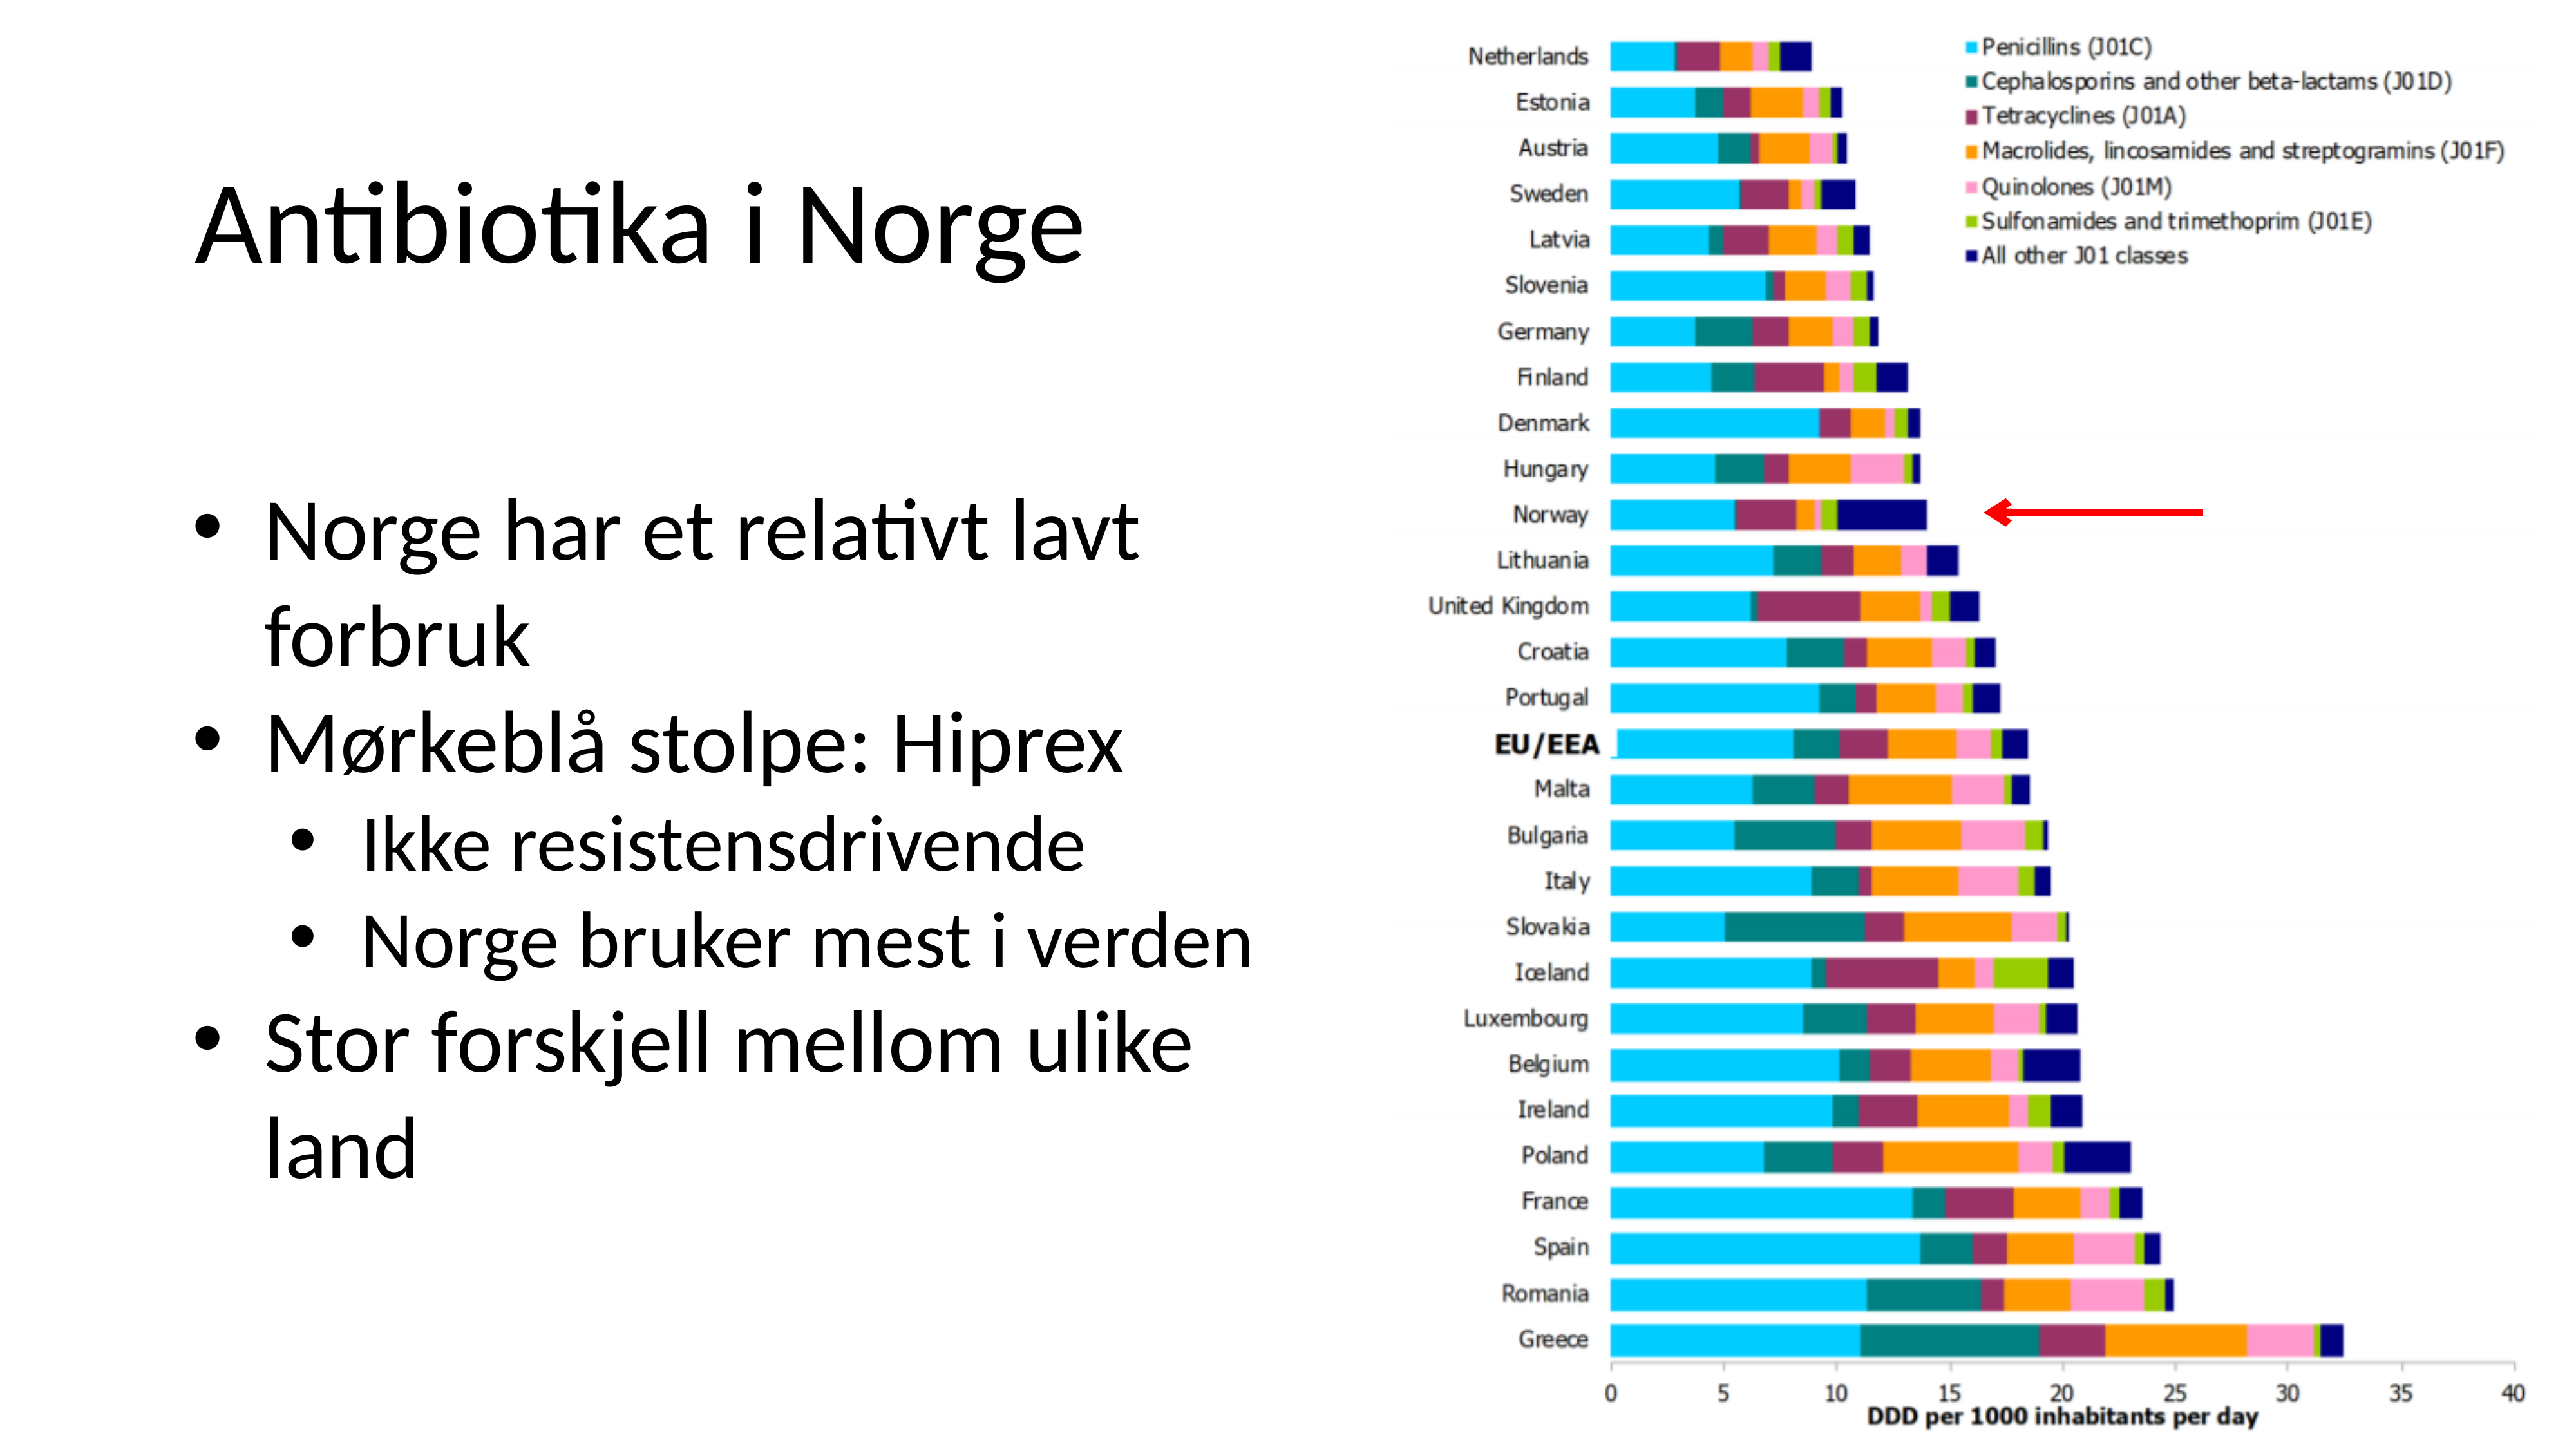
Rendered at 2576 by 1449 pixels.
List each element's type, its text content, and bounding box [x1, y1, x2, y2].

picture [1391, 23, 2576, 1449]
title Antibiotika i Norge [185, 77, 1347, 374]
text_box Norge har et relativt lavt forbruk Mørkeblå stolpe: Hiprex Ikke resistensdrivende Norge bruker mest i verden Stor forskjell mellom ulike land [182, 466, 1347, 1307]
